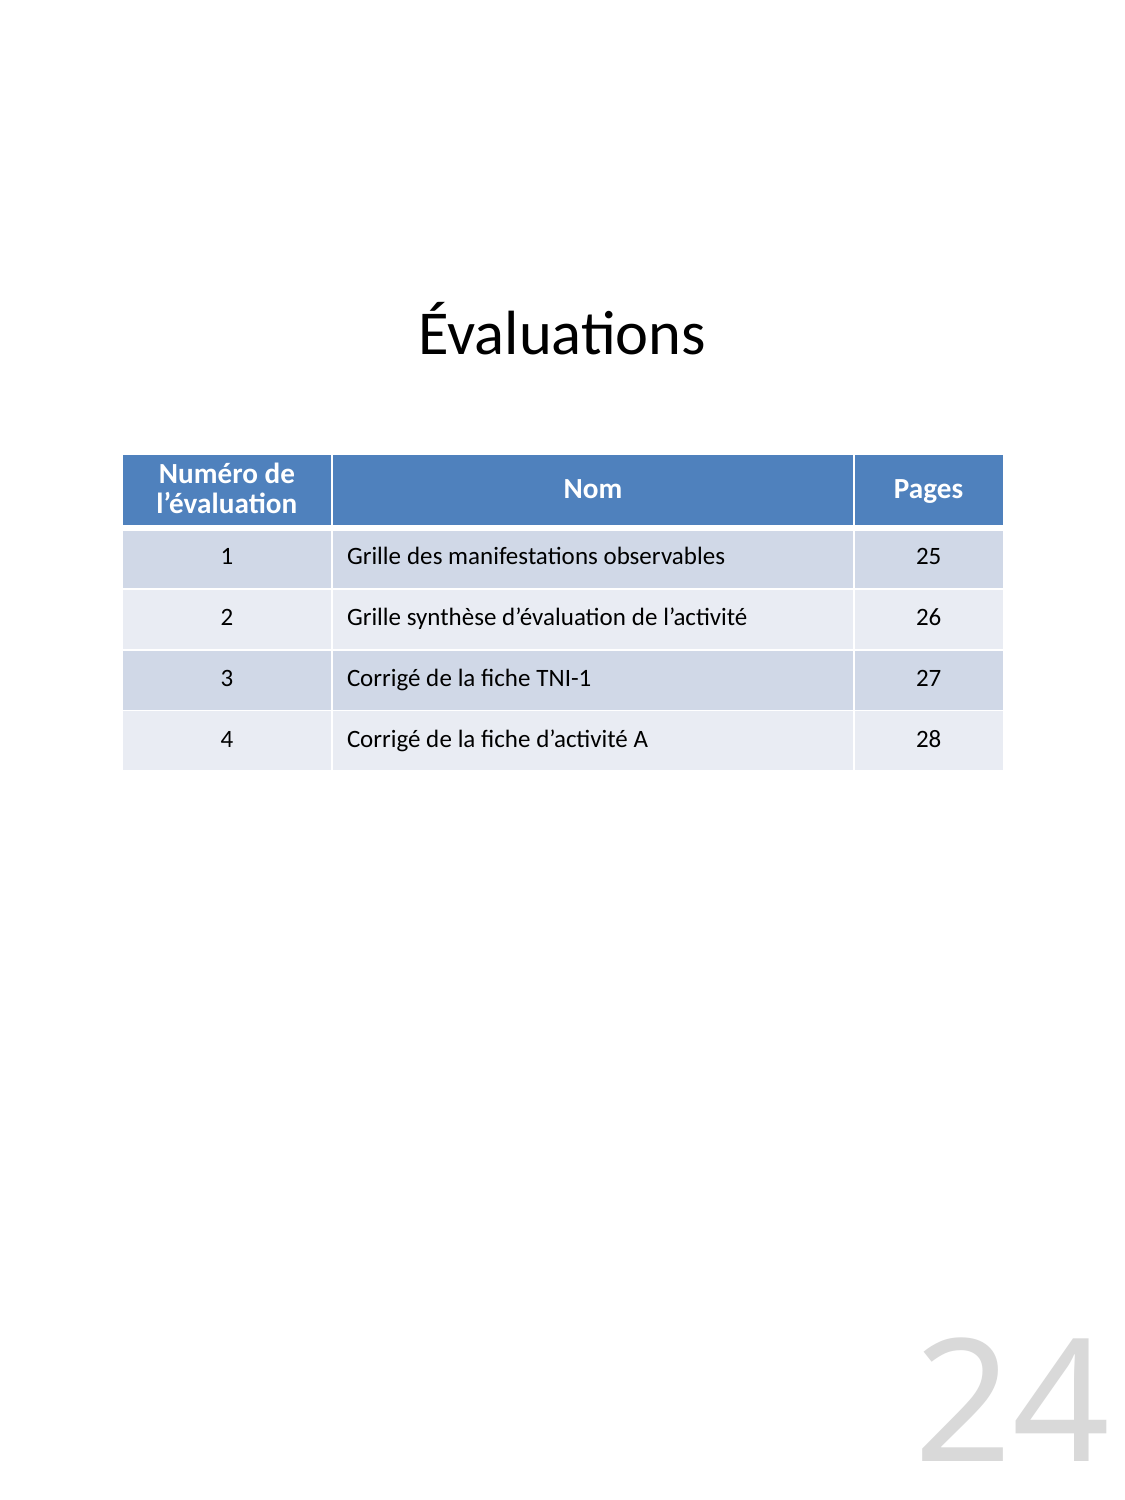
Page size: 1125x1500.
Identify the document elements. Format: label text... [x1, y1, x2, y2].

table_cell 4 [123, 711, 331, 770]
title Évaluations [211, 258, 913, 401]
slide_number 24 [868, 1313, 1125, 1500]
table_cell 26 [855, 590, 1003, 649]
table_cell 25 [855, 531, 1003, 588]
table_cell 3 [123, 651, 331, 710]
table_cell 2 [123, 590, 331, 649]
table_cell 27 [855, 651, 1003, 710]
table_cell Corrigé de la fiche d’activité A [333, 711, 853, 770]
table_header Pages [855, 455, 1003, 525]
table_header Numéro de l’évaluation [123, 455, 331, 525]
table_cell Corrigé de la fiche TNI-1 [333, 651, 853, 710]
table_cell 28 [855, 711, 1003, 770]
table_cell Grille synthèse d’évaluation de l’activité [333, 590, 853, 649]
table_cell Grille des manifestations observables [333, 531, 853, 588]
table_cell 1 [123, 531, 331, 588]
table_header Nom [333, 455, 853, 525]
